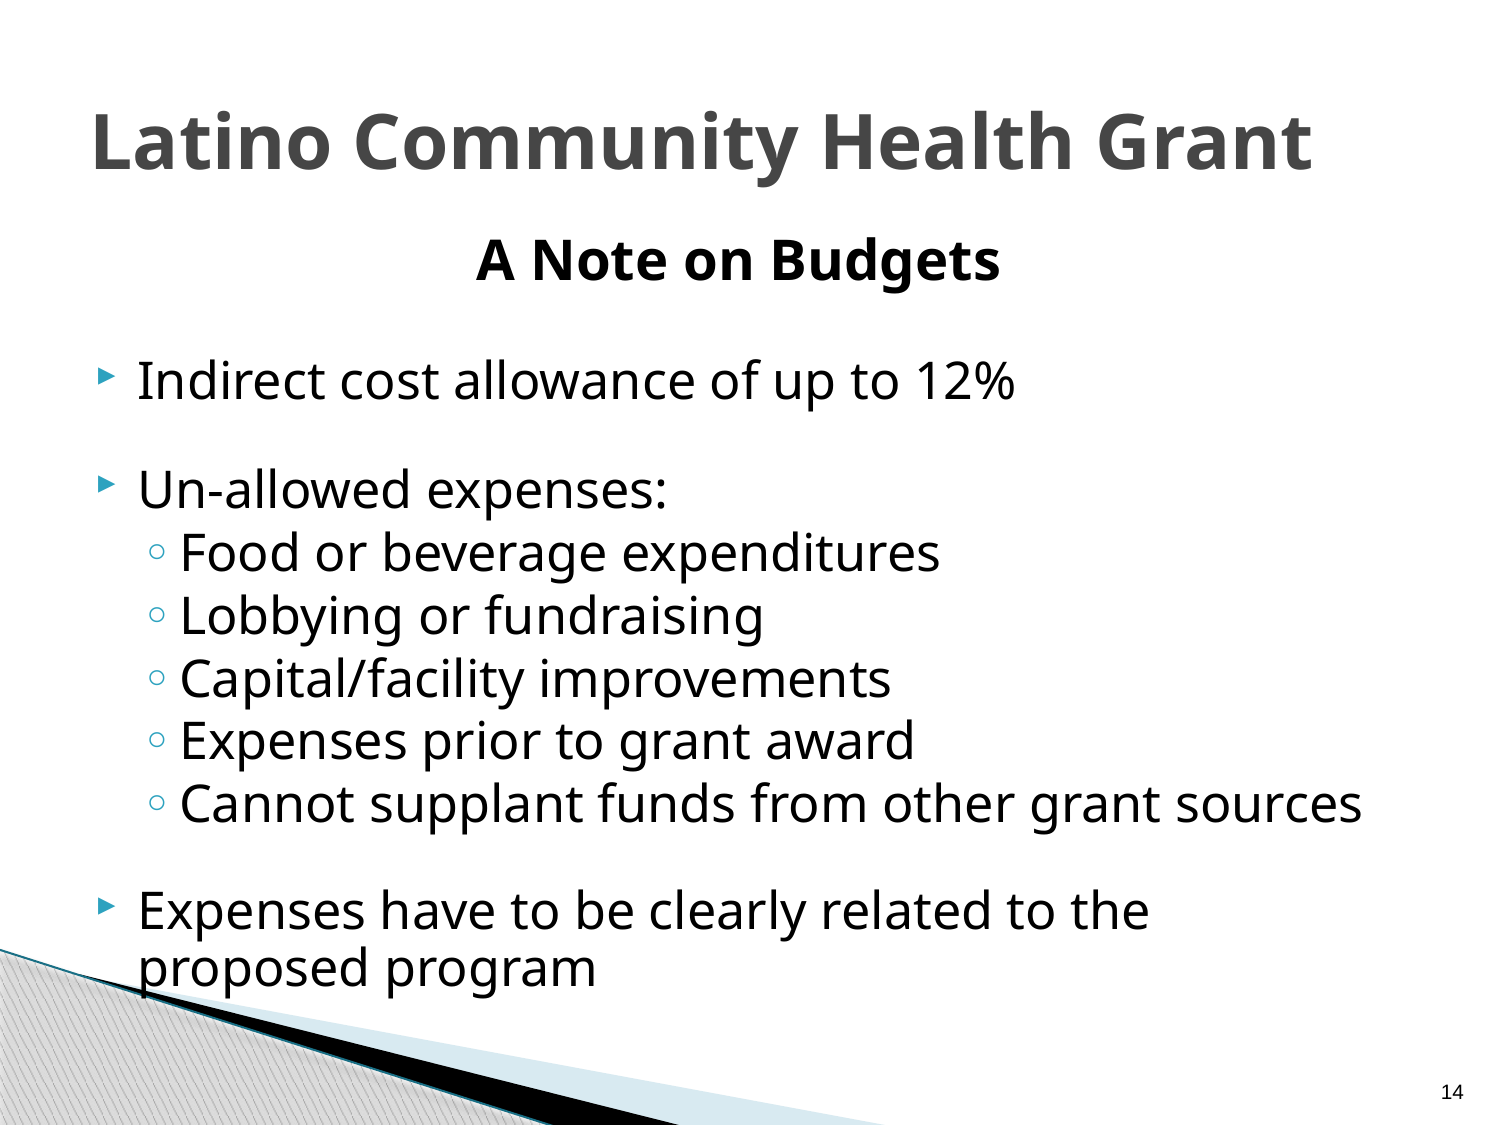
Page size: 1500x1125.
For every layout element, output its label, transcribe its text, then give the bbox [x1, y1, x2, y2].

slide_number 14 [1418, 1051, 1479, 1112]
title Latino Community Health Grant [75, 45, 1425, 233]
list A Note on Budgets Indirect cost allowance of up to 12% Un-allowed expenses: Food or beverage expenditures Lobbying or fundraising Capital/facility improvements Expenses prior to grant award Cannot supplant funds from other grant sources Expenses have to be clearly related to the proposed program [62, 224, 1413, 1031]
